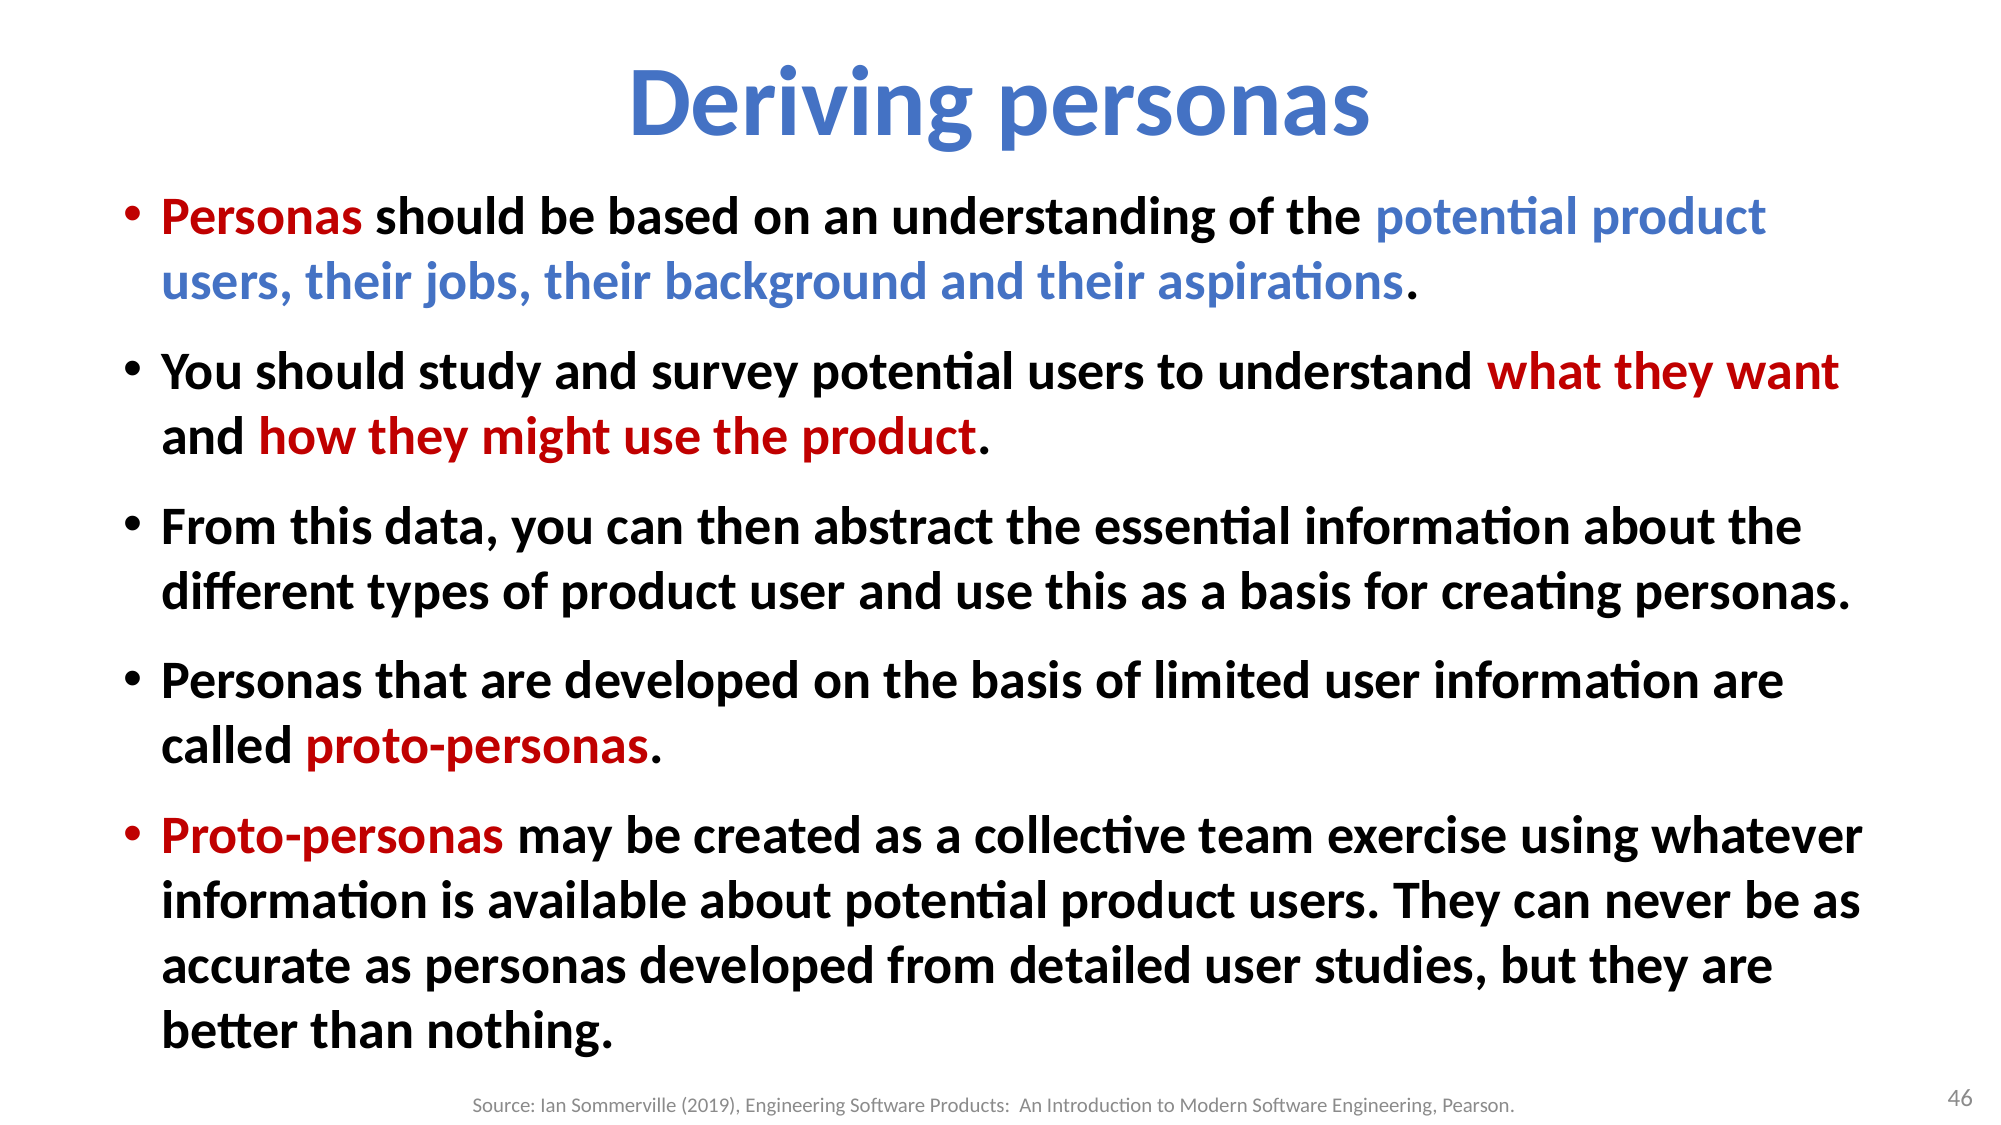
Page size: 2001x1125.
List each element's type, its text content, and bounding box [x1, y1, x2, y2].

list Personas should be based on an understanding of the potential product users, their jobs, their background and their aspirations. You should study and survey potential users to understand what they want and how they might use the product. From this data, you can then abstract the essential information about the different types of product user and use this as a basis for creating personas. Personas that are developed on the basis of limited user information are called proto-personas. Proto-personas may be created as a collective team exercise using whatever information is available about potential product users. They can never be as accurate as personas developed from detailed user studies, but they are better than nothing. [108, 172, 1903, 1072]
slide_number 46 [1830, 1076, 1989, 1116]
footer Source: Ian Sommerville (2019), Engineering Software Products: An Introduction to Modern Software Engineering, Pearson. [350, 1082, 1638, 1125]
title Deriving personas [324, 19, 1675, 172]
